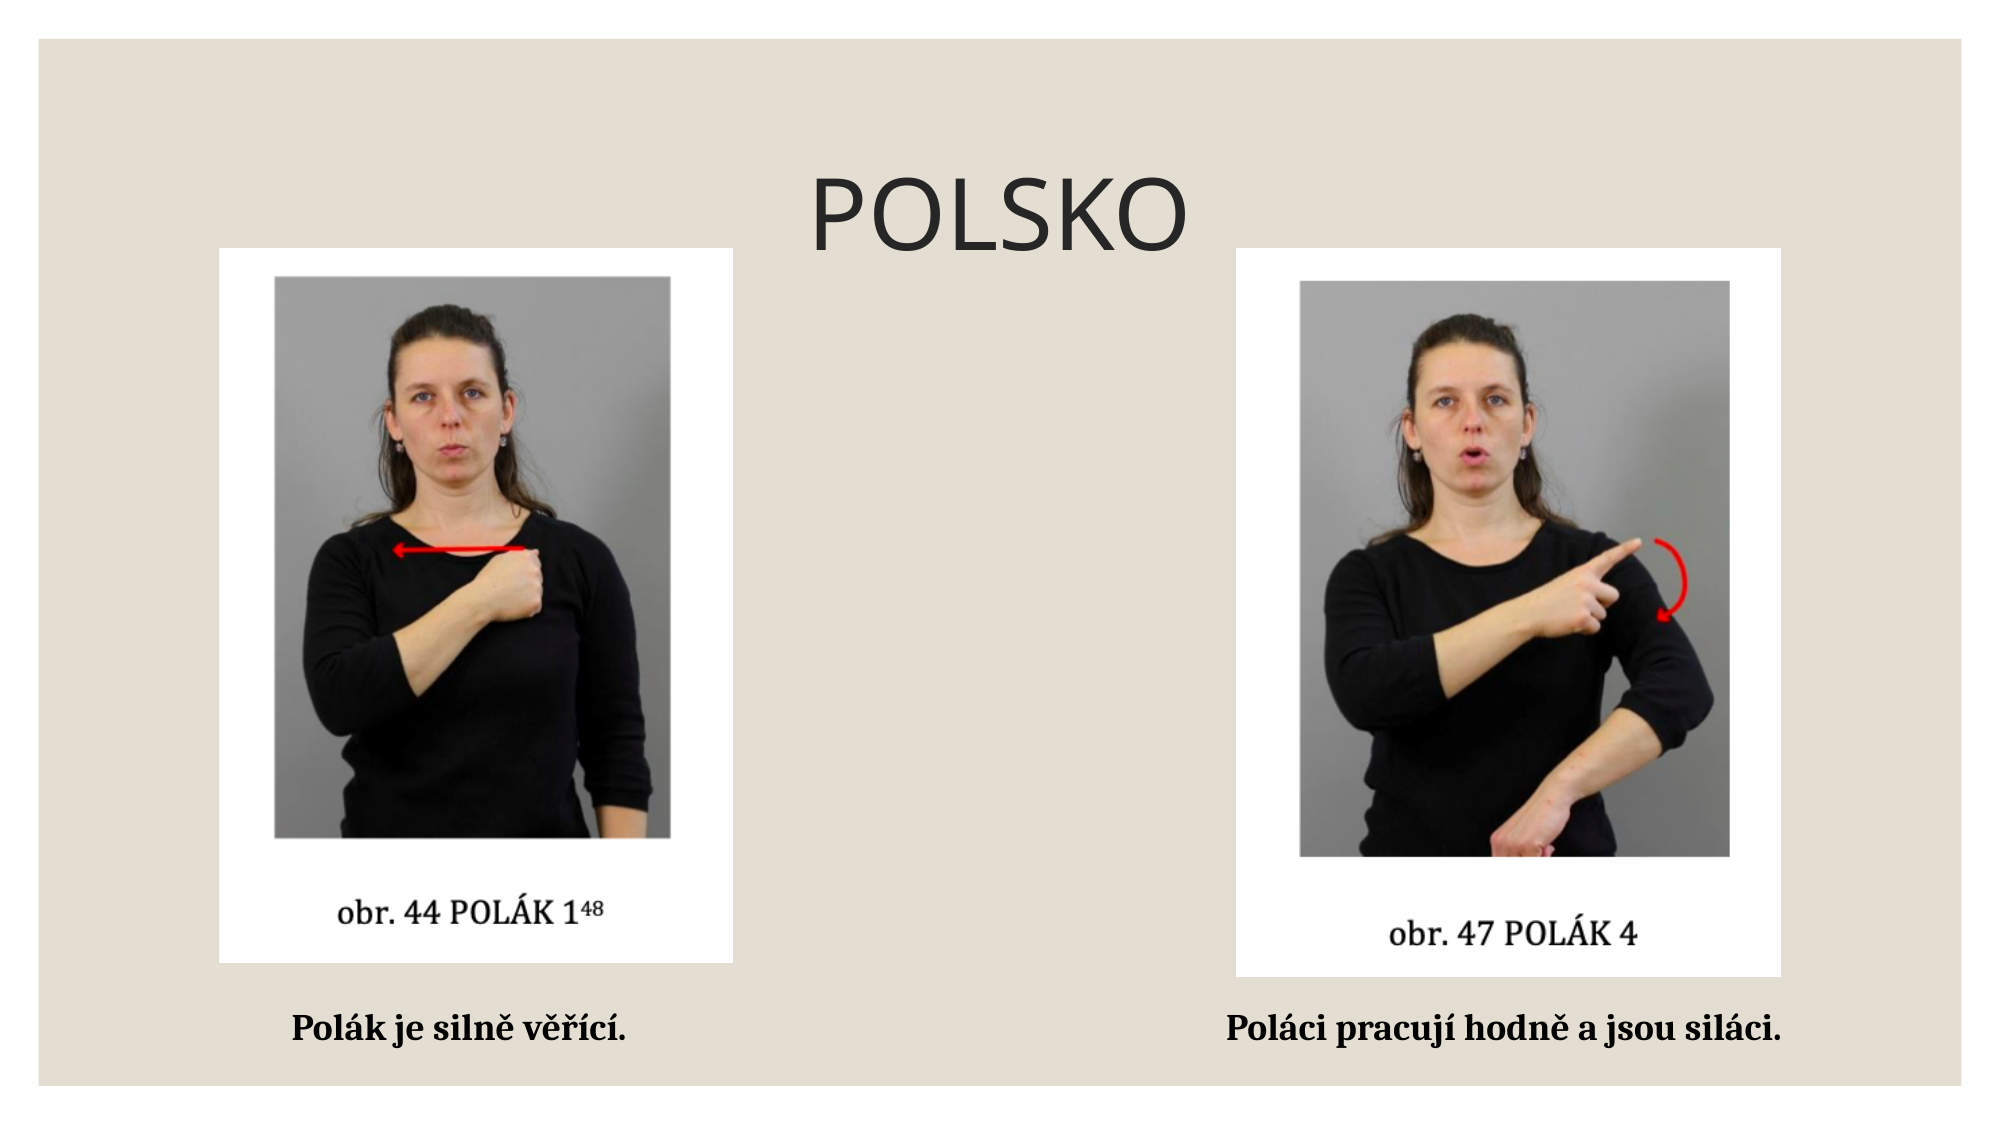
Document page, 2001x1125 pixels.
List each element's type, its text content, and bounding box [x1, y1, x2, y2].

text_box Poláci pracují hodně a jsou siláci. [1211, 995, 1806, 1056]
title POLSKO [174, 105, 1825, 331]
picture [1236, 248, 1781, 977]
text_box Polák je silně věřící. [276, 995, 651, 1056]
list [219, 248, 733, 963]
